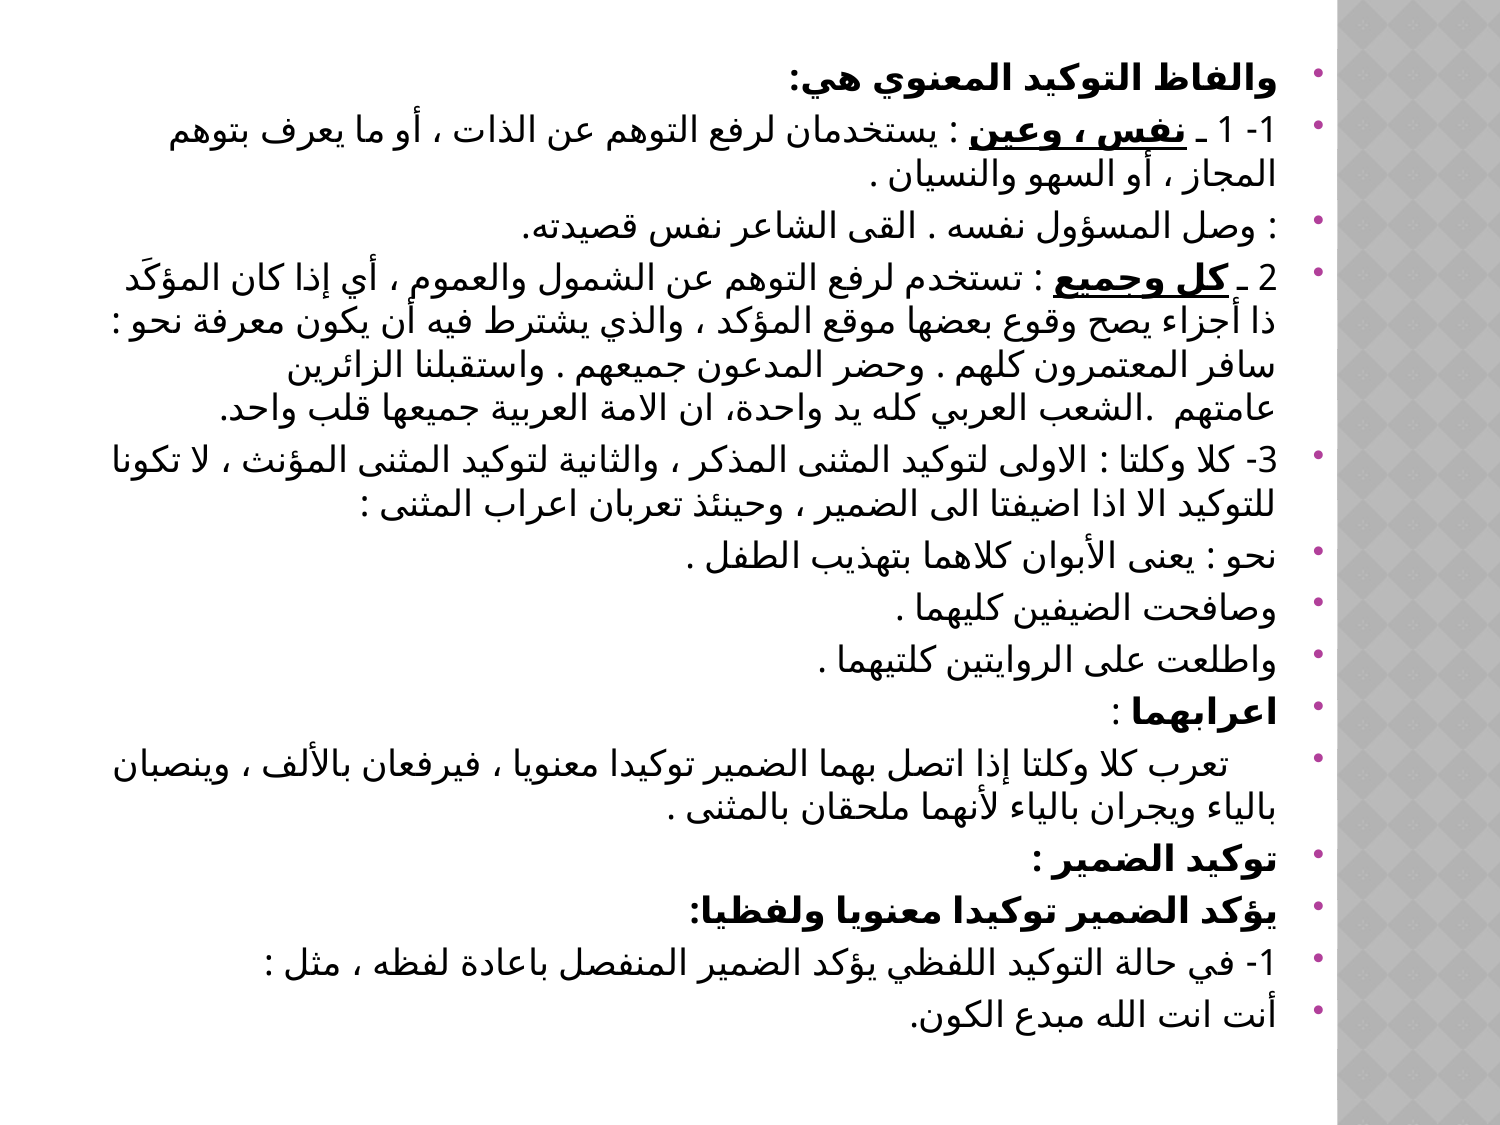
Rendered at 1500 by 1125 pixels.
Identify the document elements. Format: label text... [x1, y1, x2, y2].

list والفاظ التوكيد المعنوي هي: 1- 1 ـ نفس ، وعين : يستخدمان لرفع التوهم عن الذات ، أو ما يعرف بتوهم المجاز ، أو السهو والنسيان . : وصل المسؤول نفسه . القى الشاعر نفس قصيدته. 2 ـ كل وجميع : تستخدم لرفع التوهم عن الشمول والعموم ، أي إذا كان المؤكَد ذا أجزاء يصح وقوع بعضها موقع المؤكد ، والذي يشترط فيه أن يكون معرفة نحو : سافر المعتمرون كلهم . وحضر المدعون جميعهم . واستقبلنا الزائرين عامتهم .الشعب العربي كله يد واحدة، ان الامة العربية جميعها قلب واحد. 3- كلا وكلتا : الاولى لتوكيد المثنى المذكر ، والثانية لتوكيد المثنى المؤنث ، لا تكونا للتوكيد الا اذا اضيفتا الى الضمير ، وحينئذ تعربان اعراب المثنى : نحو : يعنى الأبوان كلاهما بتهذيب الطفل . وصافحت الضيفين كليهما . واطلعت على الروايتين كلتيهما . اعرابهما : تعرب كلا وكلتا إذا اتصل بهما الضمير توكيدا معنويا ، فيرفعان بالألف ، وينصبان بالياء ويجران بالياء لأنهما ملحقان بالمثنى . توكيد الضمير : يؤكد الضمير توكيدا معنويا ولفظيا: 1- في حالة التوكيد اللفظي يؤكد الضمير المنفصل باعادة لفظه ، مثل : أنت انت الله مبدع الكون. [75, 46, 1336, 1067]
